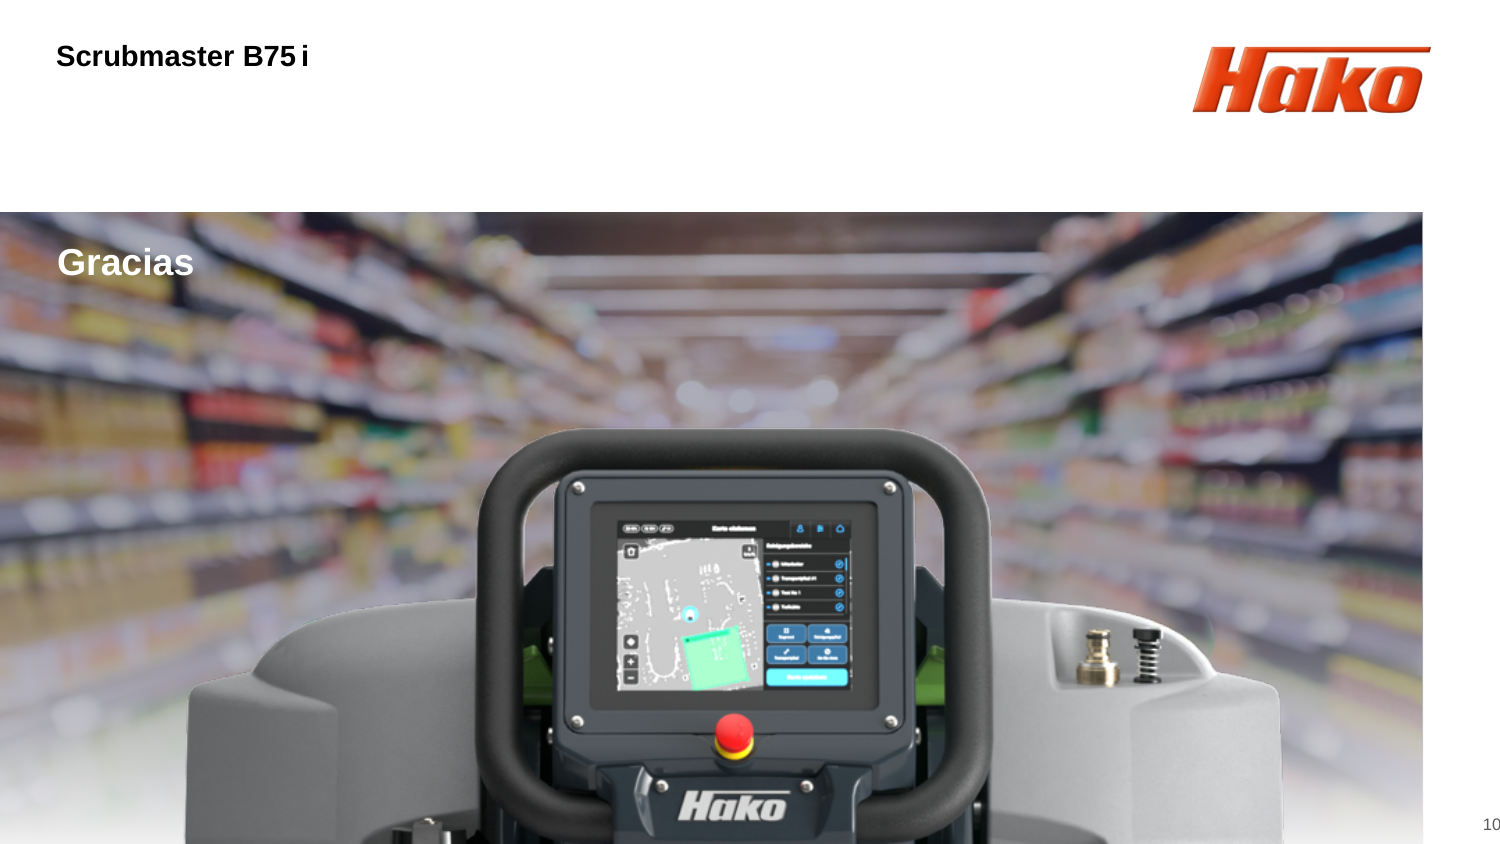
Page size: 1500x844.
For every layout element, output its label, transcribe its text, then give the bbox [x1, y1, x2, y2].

title Scrubmaster B75 i [41, 29, 957, 141]
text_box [0, 212, 1424, 844]
picture [1181, 38, 1443, 121]
